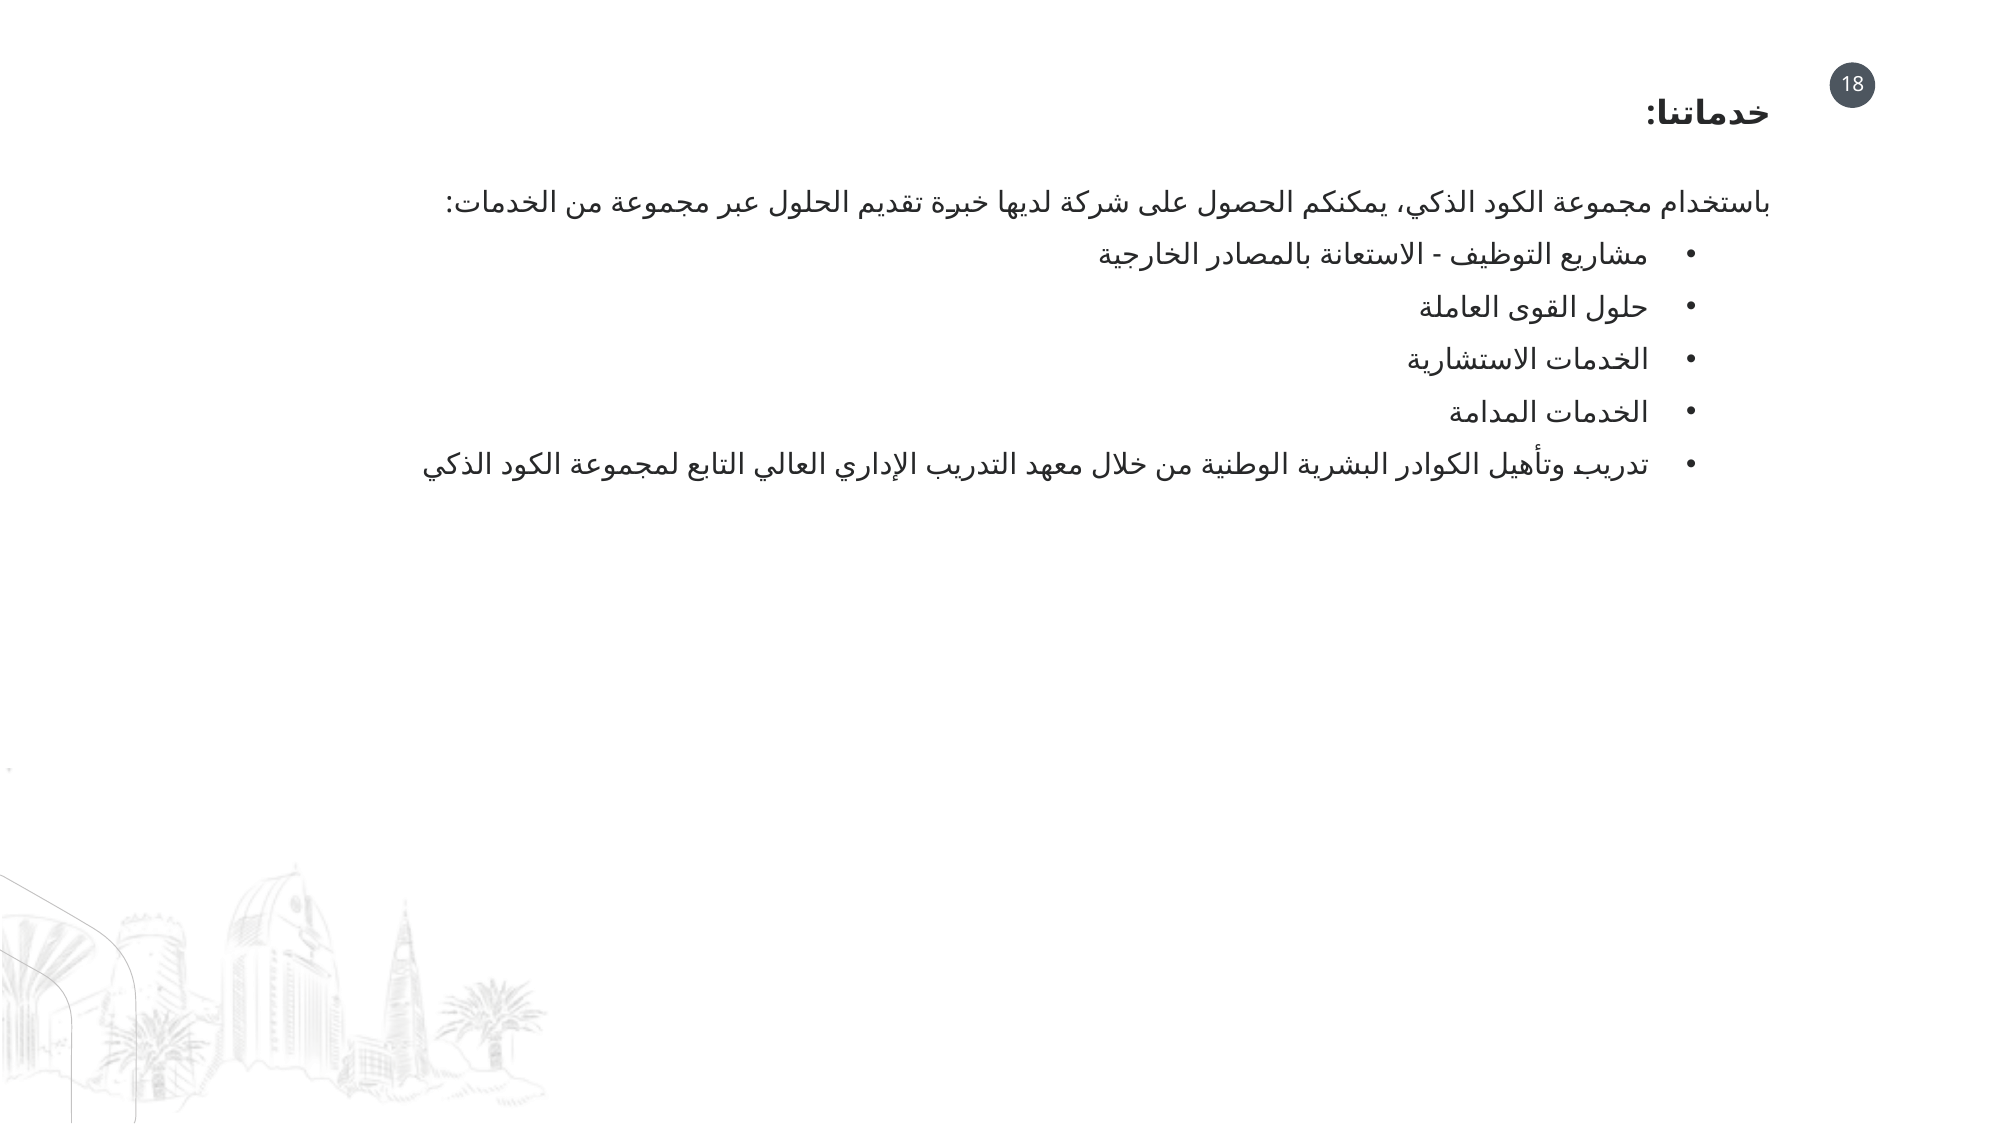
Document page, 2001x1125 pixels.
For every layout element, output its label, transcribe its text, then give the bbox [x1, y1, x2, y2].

text_box [67, 1113, 72, 1124]
picture [2, 768, 551, 1113]
text_box خدماتنا: باستخدام مجموعة الكود الذكي، يمكنكم الحصول على شركة لديها خبرة تقديم الحلول عبر مجموعة من الخدمات: مشاريع التوظيف - الاستعانة بالمصادر الخارجية حلول القوى العاملة الخدمات الاستشارية الخدمات المدامة تدريب وتأهيل الكوادر البشرية الوطنية من خلال معهد التدريب الإداري العالي التابع لمجموعة الكود الذكي [241, 83, 1786, 733]
text_box [128, 1113, 136, 1124]
